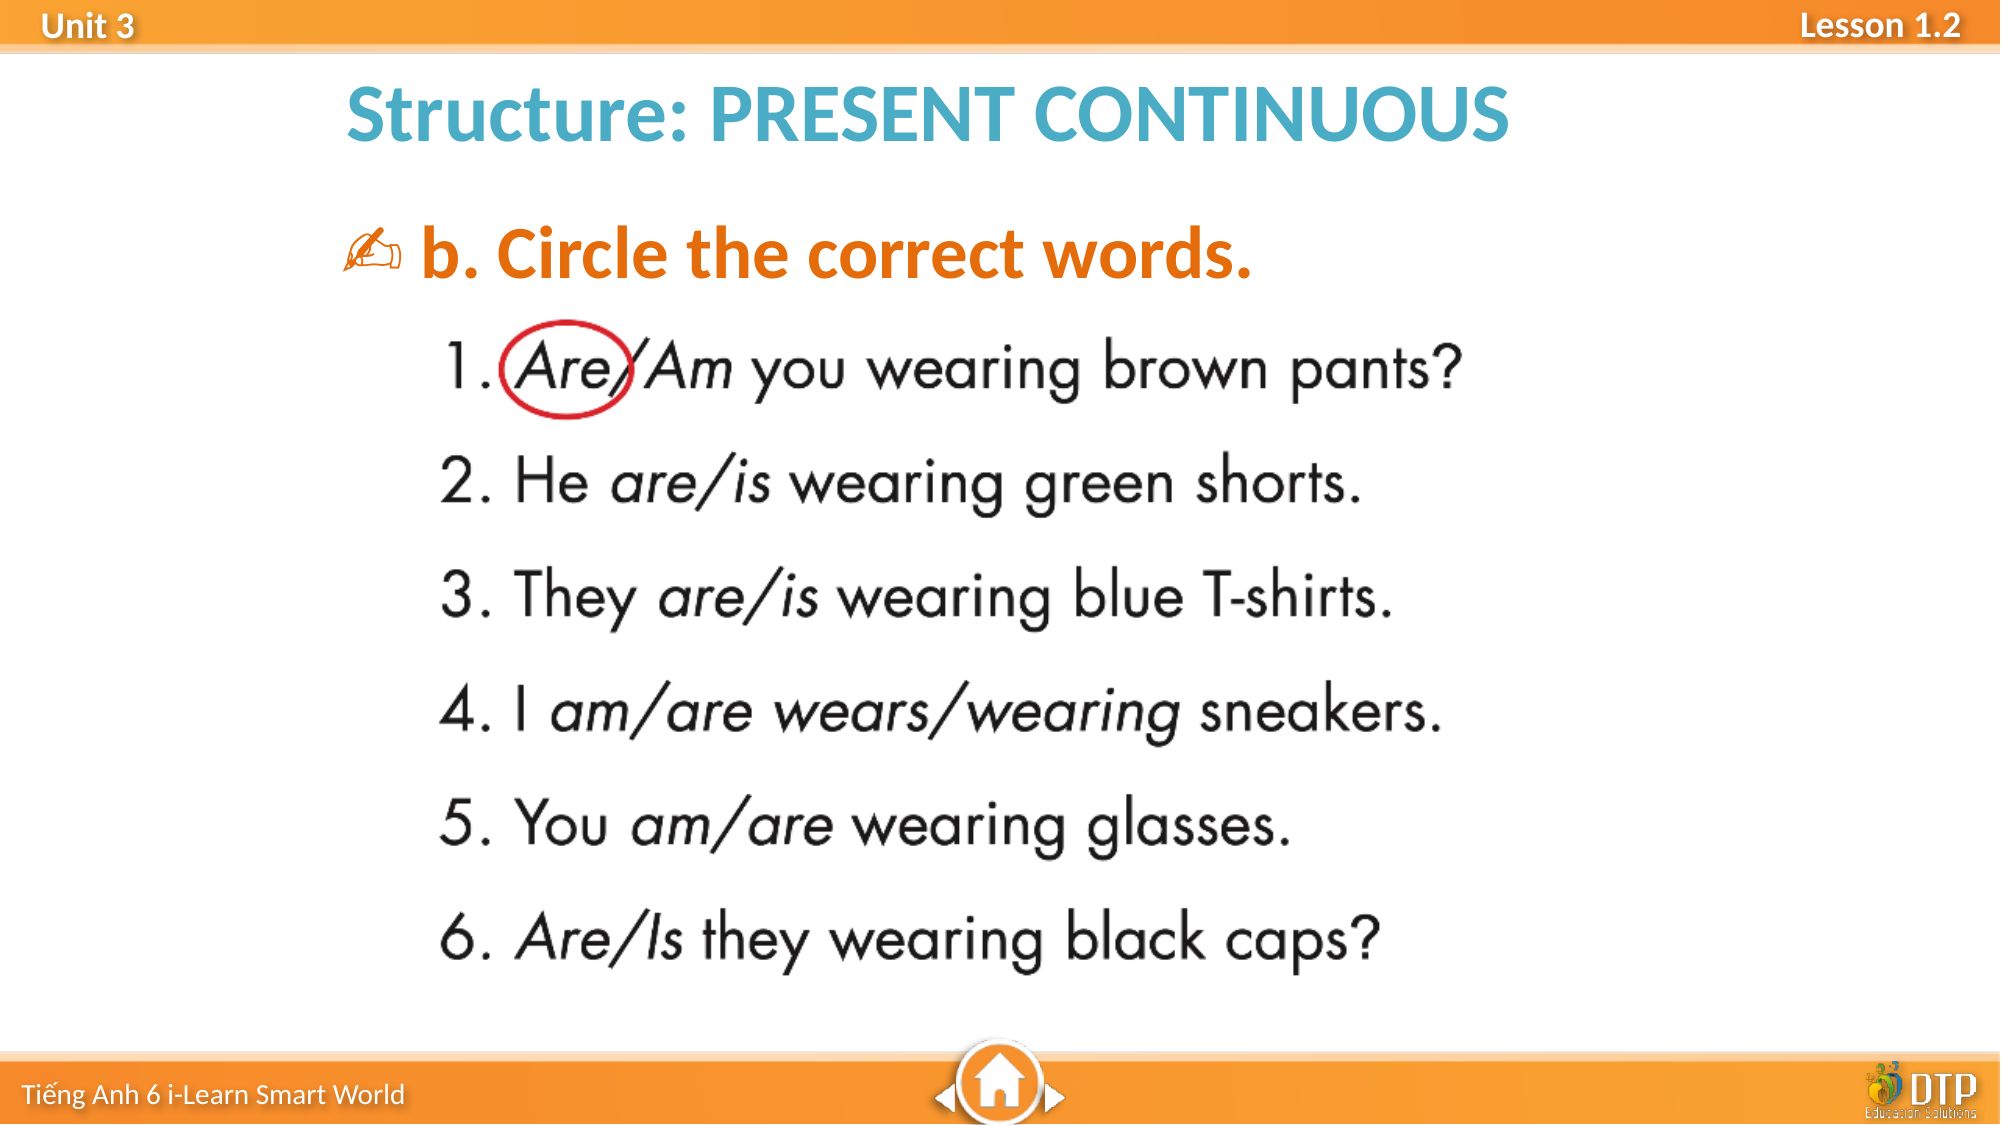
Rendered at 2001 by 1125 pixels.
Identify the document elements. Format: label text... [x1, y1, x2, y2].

text_box Structure: PRESENT CONTINUOUS [200, 51, 1658, 166]
text_box ✍ b. Circle the correct words. [326, 195, 1880, 301]
picture [0, 0, 2000, 1125]
